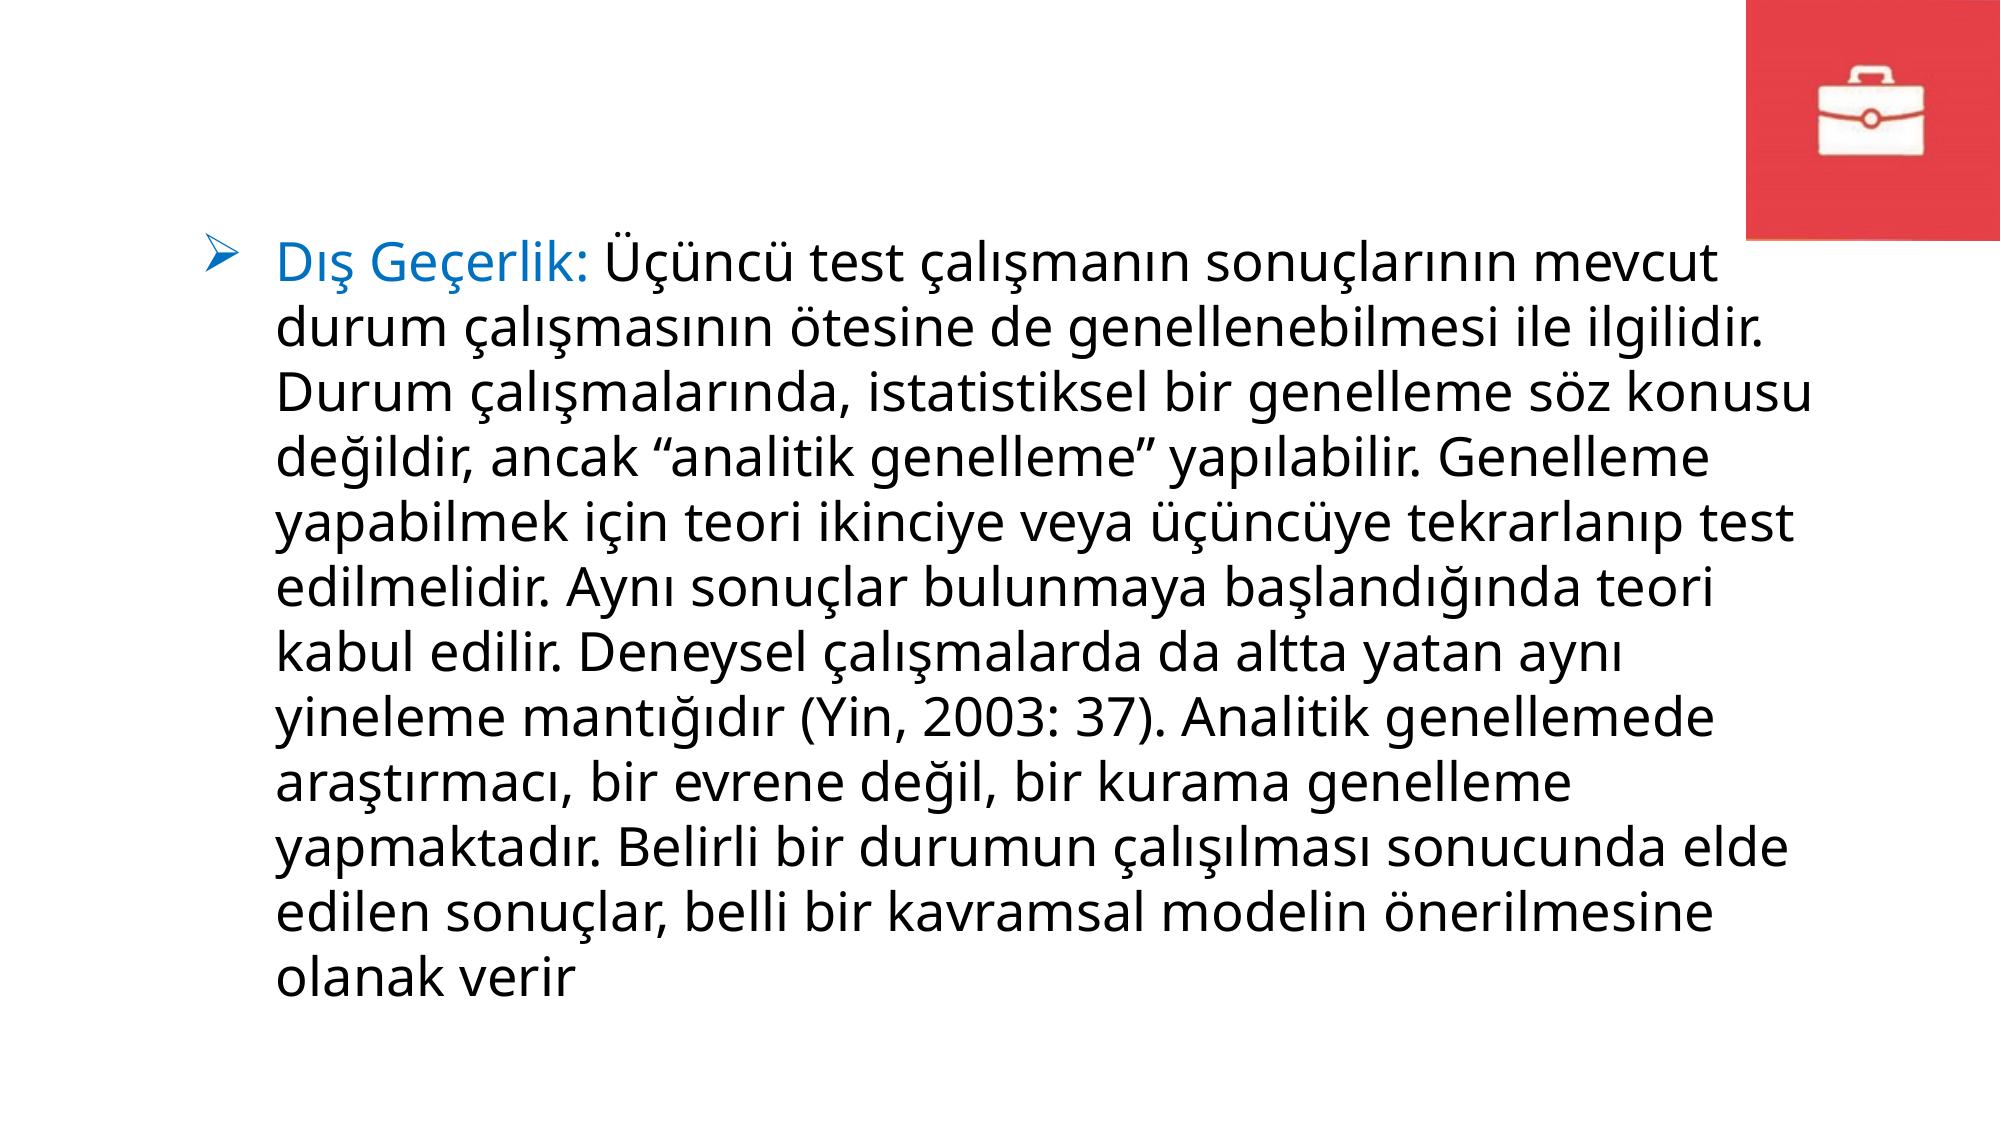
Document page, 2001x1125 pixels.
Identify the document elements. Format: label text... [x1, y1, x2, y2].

text_box Dış Geçerlik: Üçüncü test çalışmanın sonuçlarının mevcut durum çalışmasının ötesine de genellenebilmesi ile ilgilidir. Durum çalışmalarında, istatistiksel bir genelleme söz konusu değildir, ancak “analitik genelleme” yapılabilir. Genelleme yapabilmek için teori ikinciye veya üçüncüye tekrarlanıp test edilmelidir. Aynı sonuçlar bulunmaya başlandığında teori kabul edilir. Deneysel çalışmalarda da altta yatan aynı yineleme mantığıdır (Yin, 2003: 37). Analitik genellemede araştırmacı, bir evrene değil, bir kurama genelleme yapmaktadır. Belirli bir durumun çalışılması sonucunda elde edilen sonuçlar, belli bir kavramsal modelin önerilmesine olanak verir [186, 220, 1878, 1015]
picture [1746, 0, 2000, 241]
